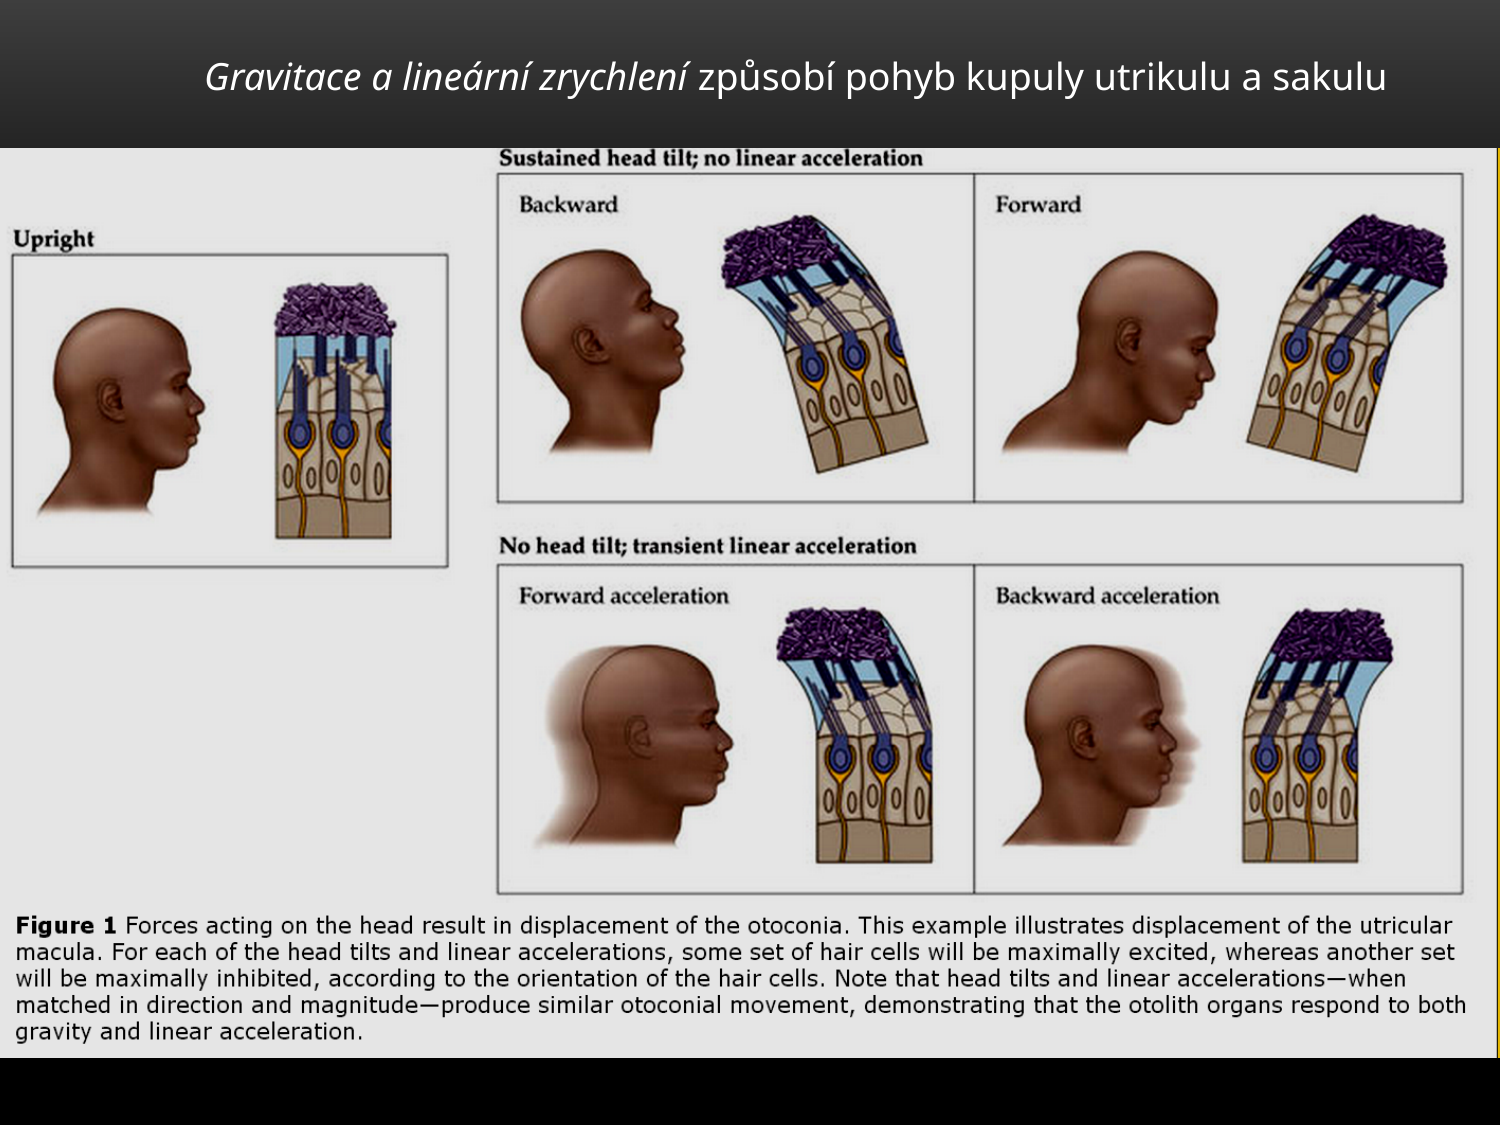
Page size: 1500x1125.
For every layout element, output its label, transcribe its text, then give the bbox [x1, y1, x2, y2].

picture [0, 0, 1500, 1125]
text_box Gravitace a lineární zrychlení způsobí pohyb kupuly utrikulu a sakulu [189, 45, 1413, 148]
